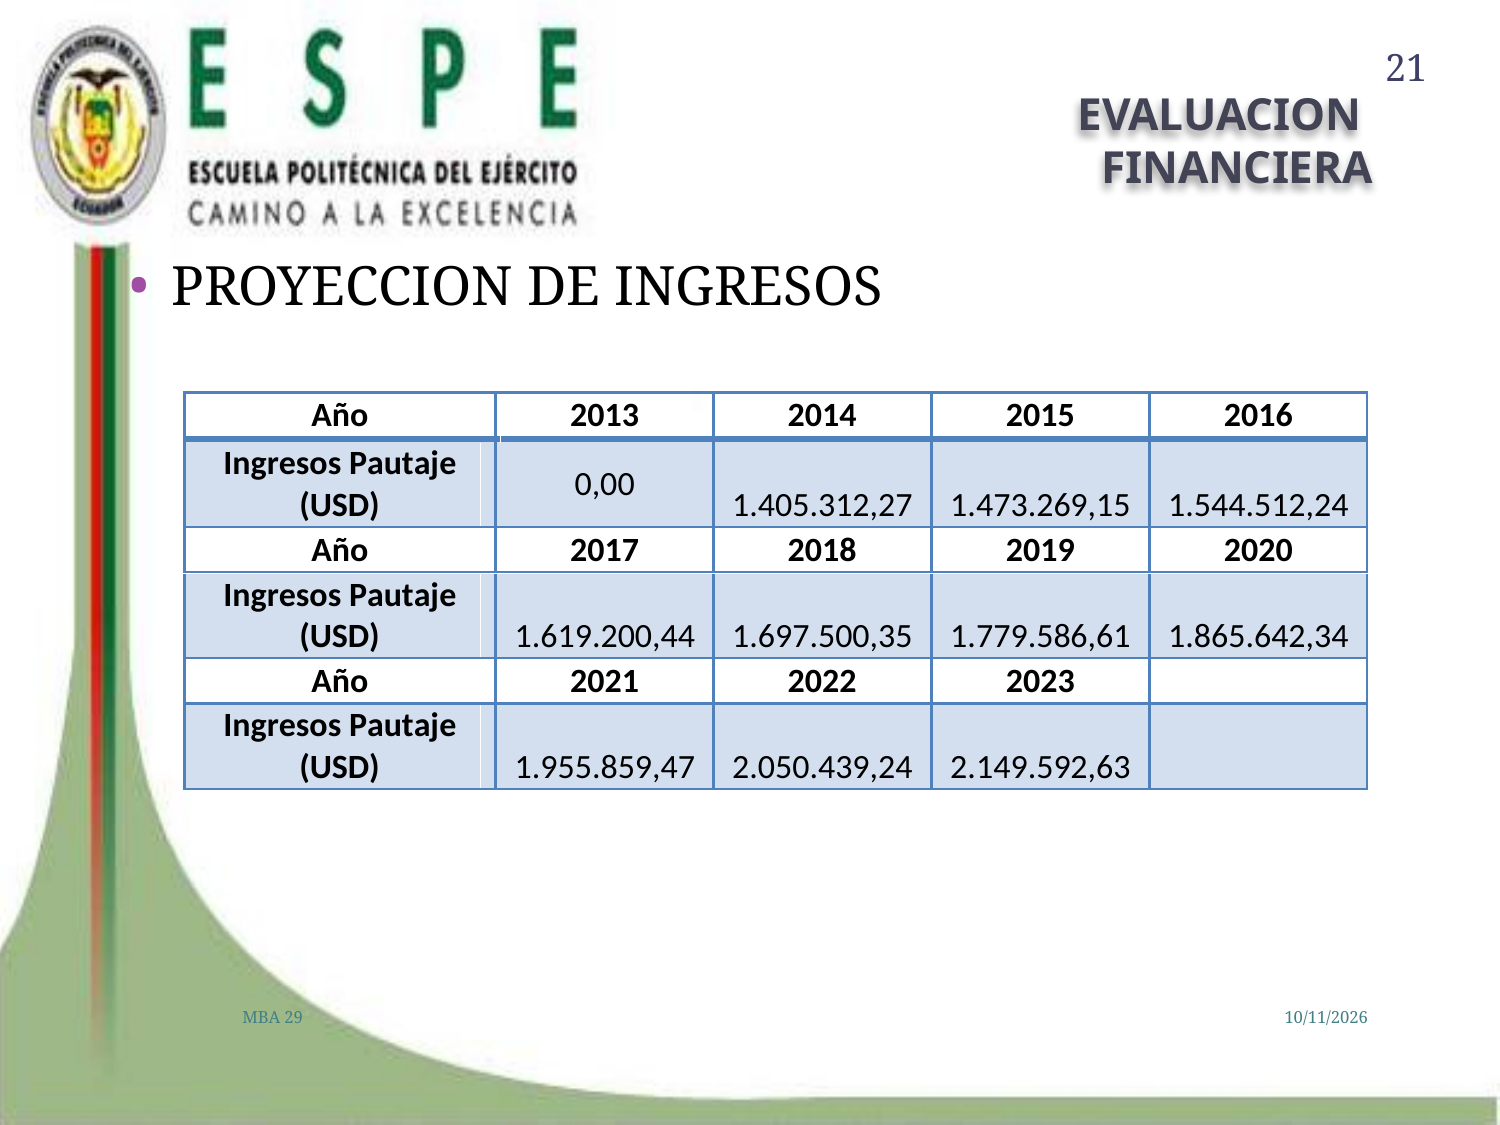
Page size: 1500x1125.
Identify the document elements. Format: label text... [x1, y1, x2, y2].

list PROYECCION DE INGRESOS [96, 243, 1447, 953]
picture [0, 1, 1500, 1125]
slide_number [1269, 999, 1427, 1075]
title EVALUACION FINANCIERA [123, 78, 1388, 243]
footer MBA 29 [100, 999, 318, 1075]
slide_number 21 [1316, 42, 1442, 103]
